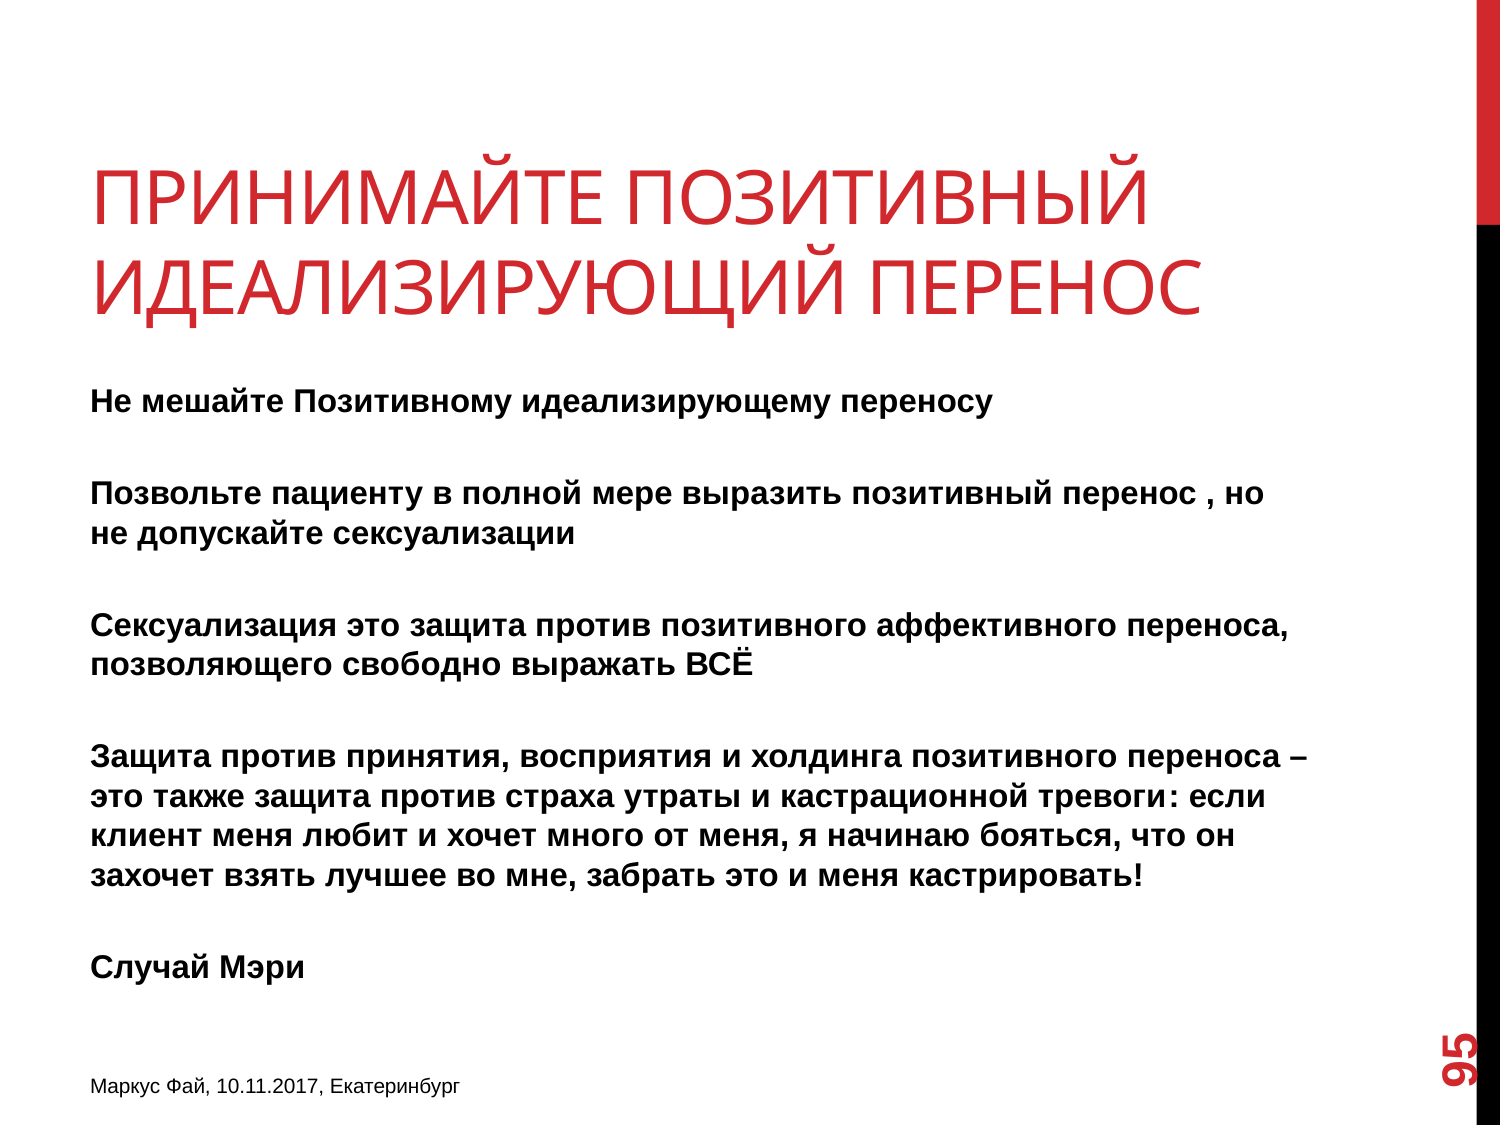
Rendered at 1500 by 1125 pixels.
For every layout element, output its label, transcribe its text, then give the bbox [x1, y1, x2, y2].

title Принимайте Позитивный идеализирующий перенос [75, 25, 1352, 337]
footer Маркус Фай, 10.11.2017, Екатеринбург [75, 1065, 638, 1112]
list Не мешайте Позитивному идеализирующему переносу Позвольте пациенту в полной мере выразить позитивный перенос , но не допускайте сексуализации Сексуализация это защита против позитивного аффективного переноса, позволяющего свободно выражать ВСЁ Защита против принятия, восприятия и холдинга позитивного переноса – это также защита против страха утраты и кастрационной тревоги: если клиент меня любит и хочет много от меня, я начинаю бояться, что он захочет взять лучшее во мне, забрать это и меня кастрировать! Случай Мэри [75, 372, 1325, 1005]
slide_number 95 [1427, 887, 1488, 1104]
